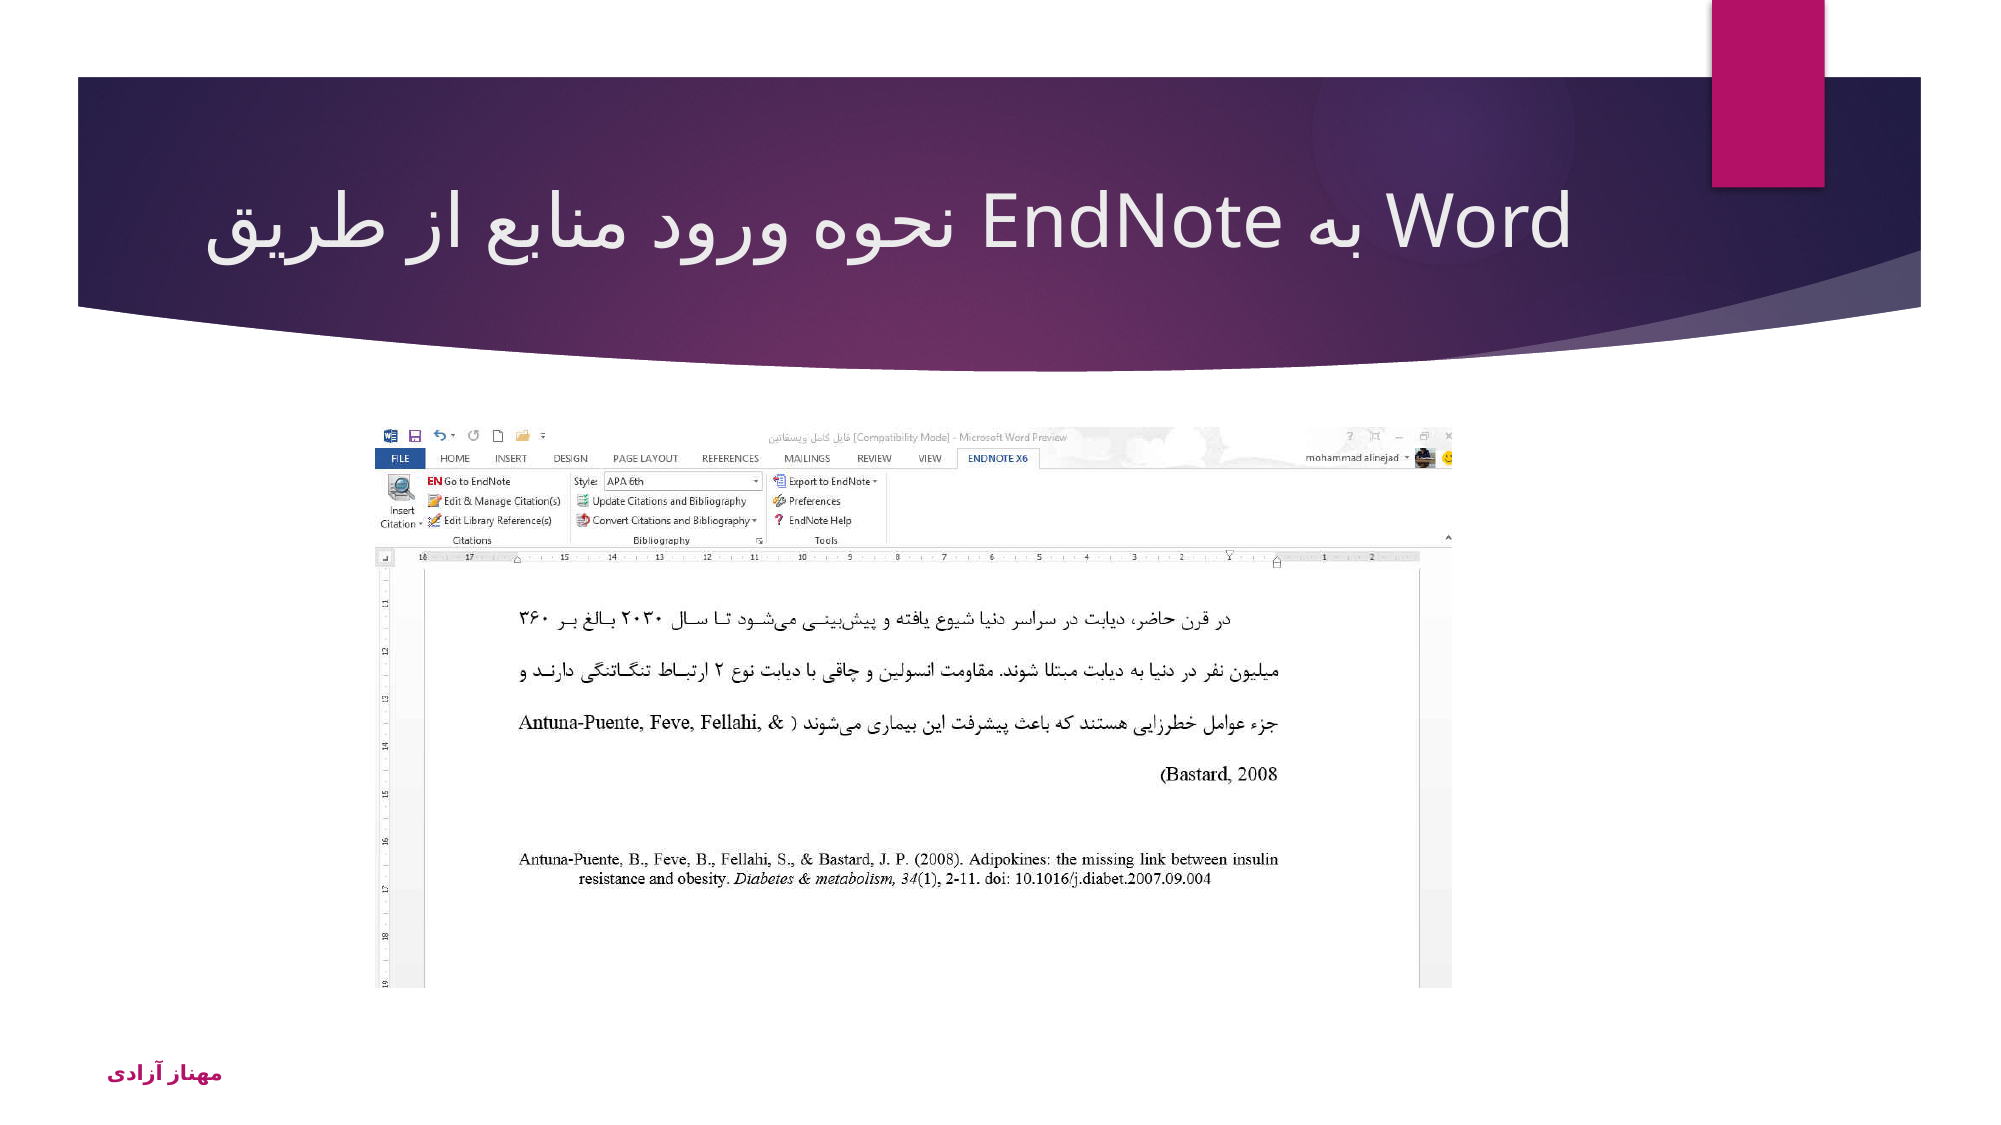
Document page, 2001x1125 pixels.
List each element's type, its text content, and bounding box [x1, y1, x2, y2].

footer مهناز آزادی [92, 1048, 726, 1099]
title نحوه ورود منابع از طريق EndNote به Word [189, 159, 1627, 276]
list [375, 426, 1452, 988]
